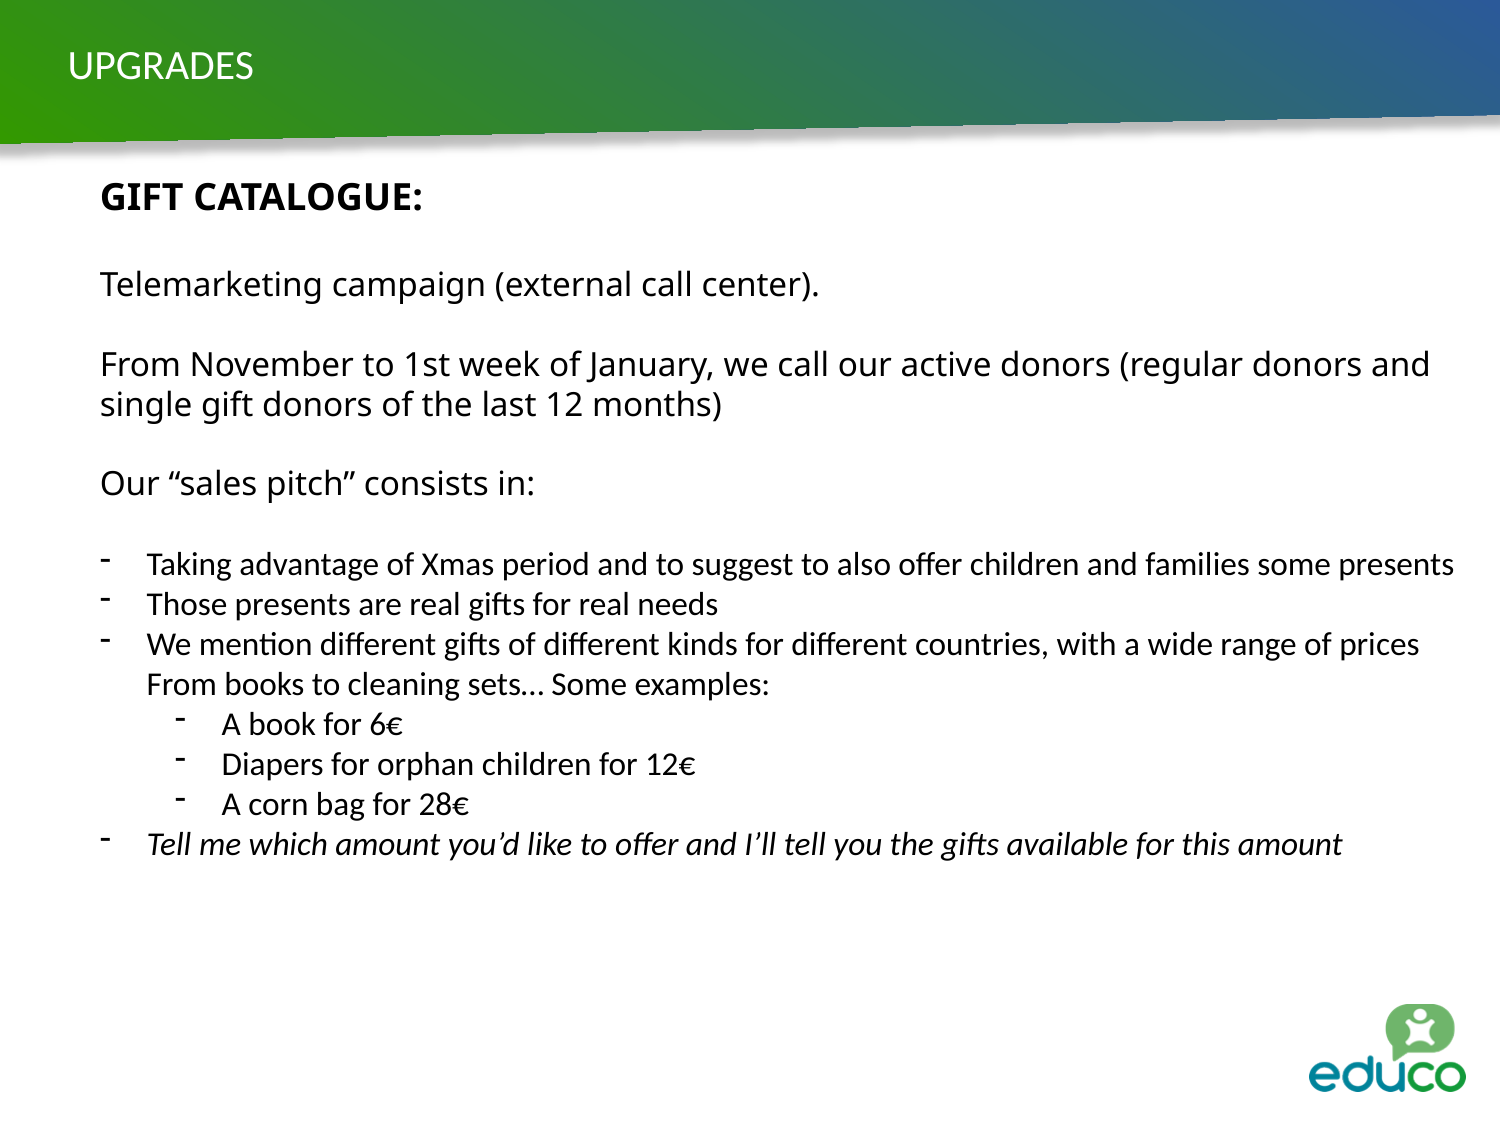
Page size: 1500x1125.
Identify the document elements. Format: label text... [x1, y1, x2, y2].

picture [1309, 1004, 1466, 1092]
text_box [0, 0, 1500, 145]
text_box GIFT CATALOGUE: Telemarketing campaign (external call center). From November to 1st week of January, we call our active donors (regular donors and single gift donors of the last 12 months) Our “sales pitch” consists in: Taking advantage of Xmas period and to suggest to also offer children and families some presents Those presents are real gifts for real needs We mention different gifts of different kinds for different countries, with a wide range of prices From books to cleaning sets… Some examples: A book for 6€ Diapers for orphan children for 12€ A corn bag for 28€ Tell me which amount you’d like to offer and I’ll tell you the gifts available for this amount [84, 165, 1500, 949]
text_box UPGRADES [53, 29, 1235, 95]
